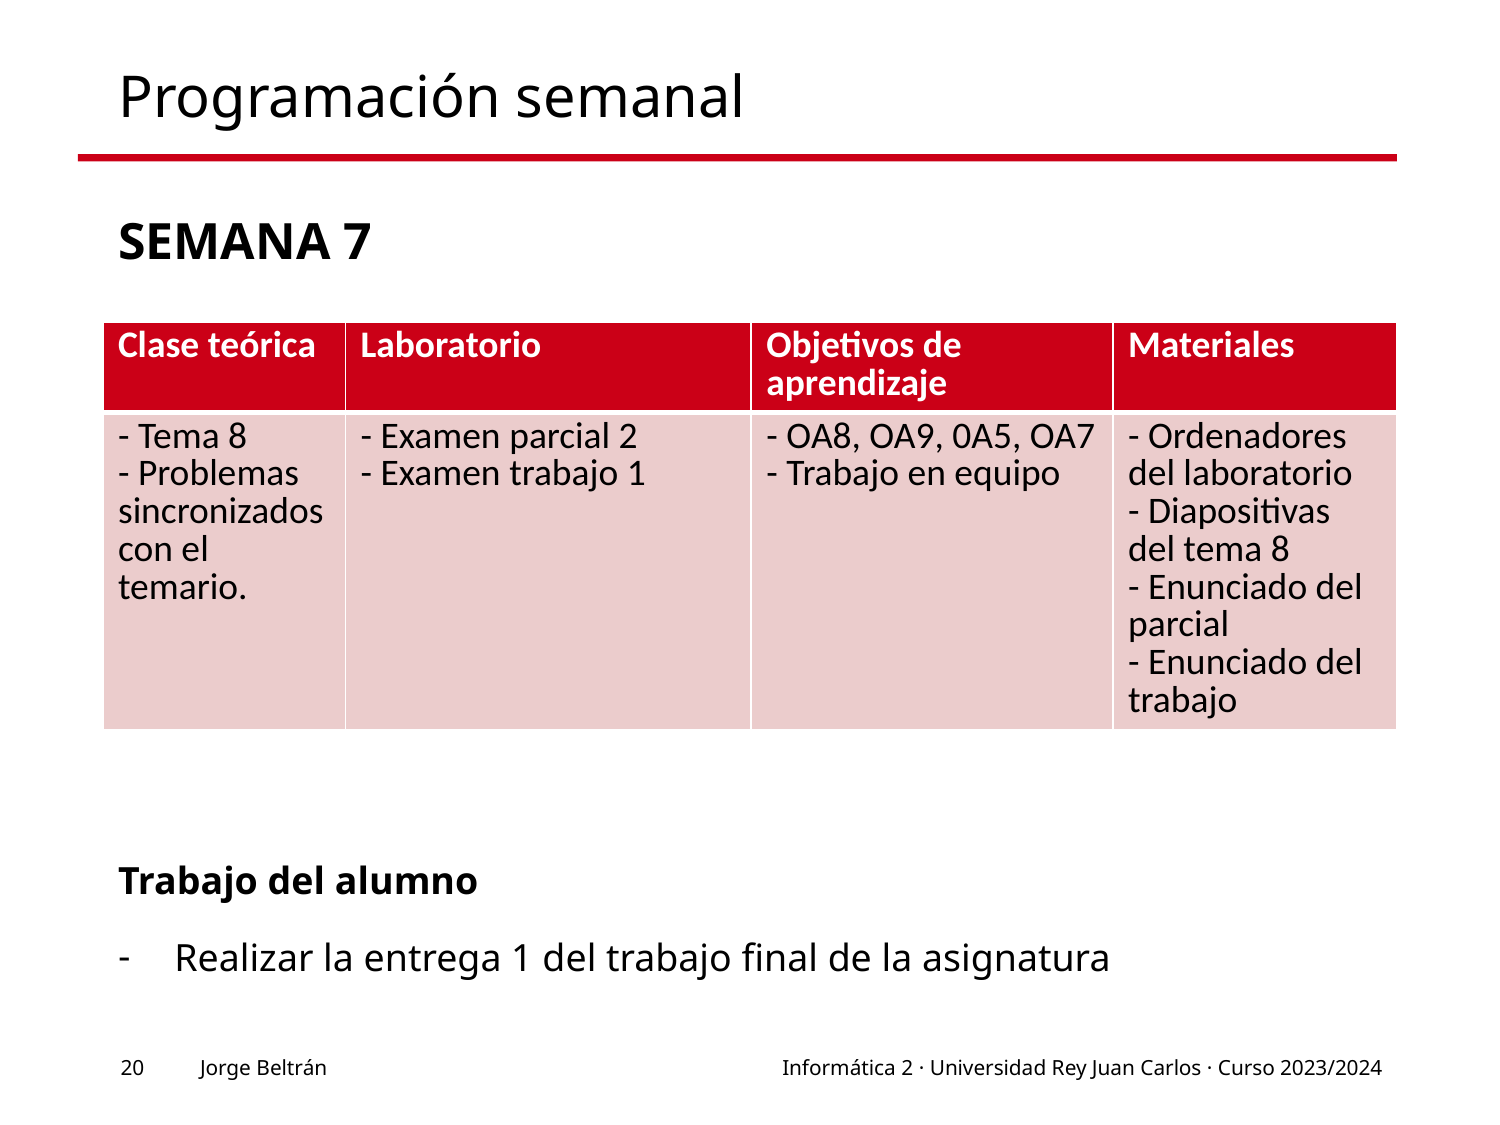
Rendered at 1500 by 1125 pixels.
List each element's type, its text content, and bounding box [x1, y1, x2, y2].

table_header Laboratorio [346, 323, 750, 410]
text_box Trabajo del alumno Realizar la entrega 1 del trabajo final de la asignatura [103, 837, 1397, 1026]
table_header Clase teórica [104, 323, 345, 410]
table_cell - OA8, OA9, 0A5, OA7 - Trabajo en equipo [752, 415, 1112, 729]
table_header Materiales [1114, 323, 1396, 410]
table_cell - Tema 8 - Problemas sincronizados con el temario. [104, 415, 345, 729]
table_header Objetivos de aprendizaje [752, 323, 1112, 410]
table_cell - Examen parcial 2 - Examen trabajo 1 [346, 415, 750, 729]
text_box Semana 7 [103, 185, 1397, 287]
title Programación semanal [103, 59, 1397, 138]
table_cell - Ordenadores del laboratorio - Diapositivas del tema 8 - Enunciado del parcial - Enunciado del trabajo [1114, 415, 1396, 729]
